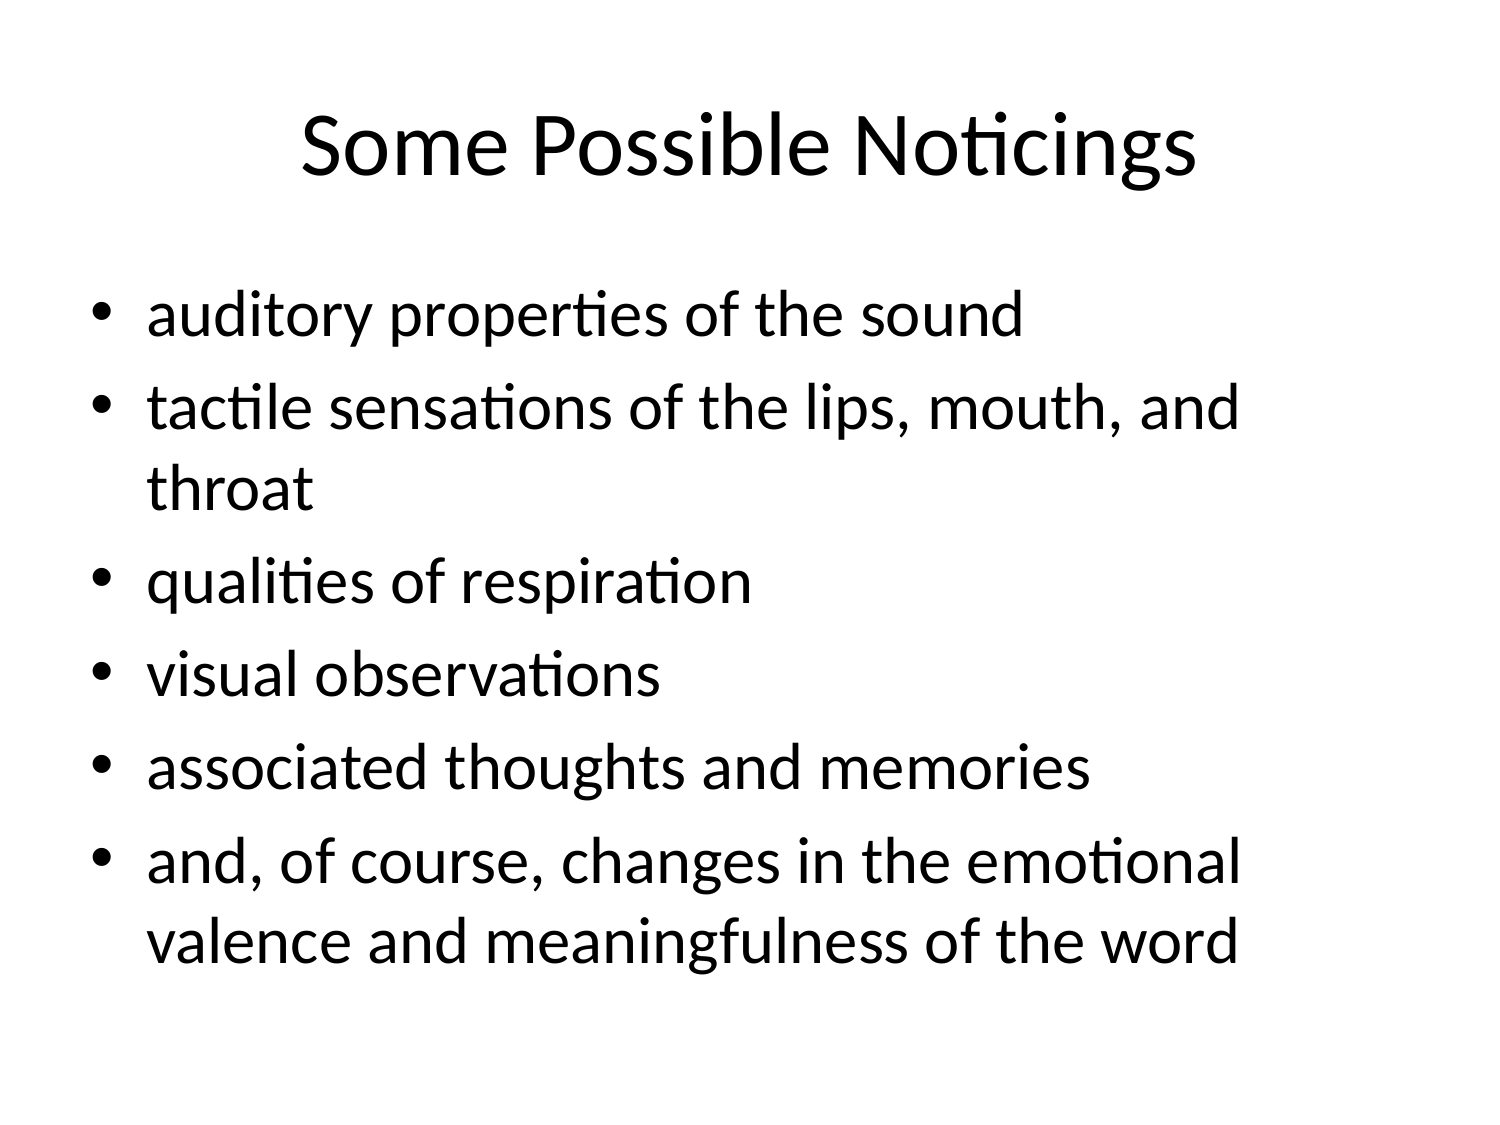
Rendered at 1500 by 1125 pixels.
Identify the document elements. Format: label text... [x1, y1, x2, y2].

title Some Possible Noticings [75, 45, 1425, 233]
list auditory properties of the sound tactile sensations of the lips, mouth, and throat qualities of respiration visual observations associated thoughts and memories and, of course, changes in the emotional valence and meaningfulness of the word [75, 262, 1425, 1005]
